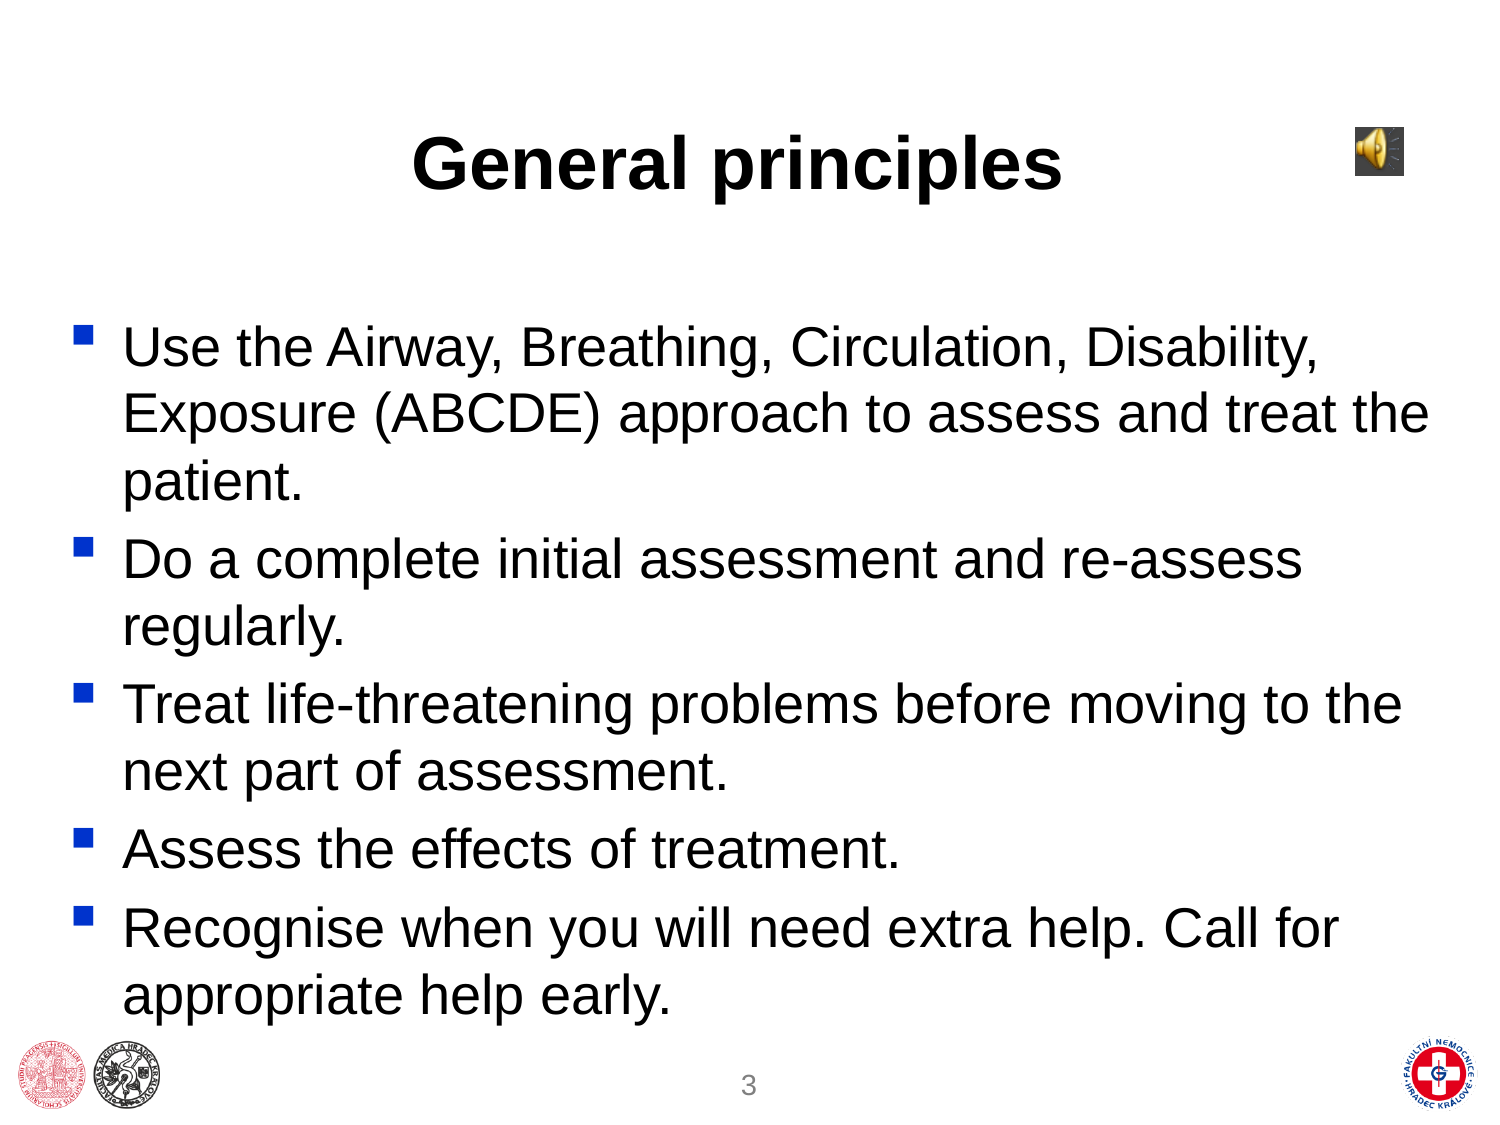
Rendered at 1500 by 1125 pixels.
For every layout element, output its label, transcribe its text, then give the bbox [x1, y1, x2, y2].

picture [1354, 126, 1405, 177]
picture [1399, 1034, 1478, 1113]
picture [17, 1040, 160, 1113]
slide_number 3 [573, 1058, 925, 1125]
title General principles [194, 66, 1282, 255]
list Use the Airway, Breathing, Circulation, Disability, Exposure (ABCDE) approach to assess and treat the patient. Do a complete initial assessment and re-assess regularly. Treat life-threatening problems before moving to the next part of assessment. Assess the effects of treatment. Recognise when you will need extra help. Call for appropriate help early. [52, 302, 1448, 1036]
